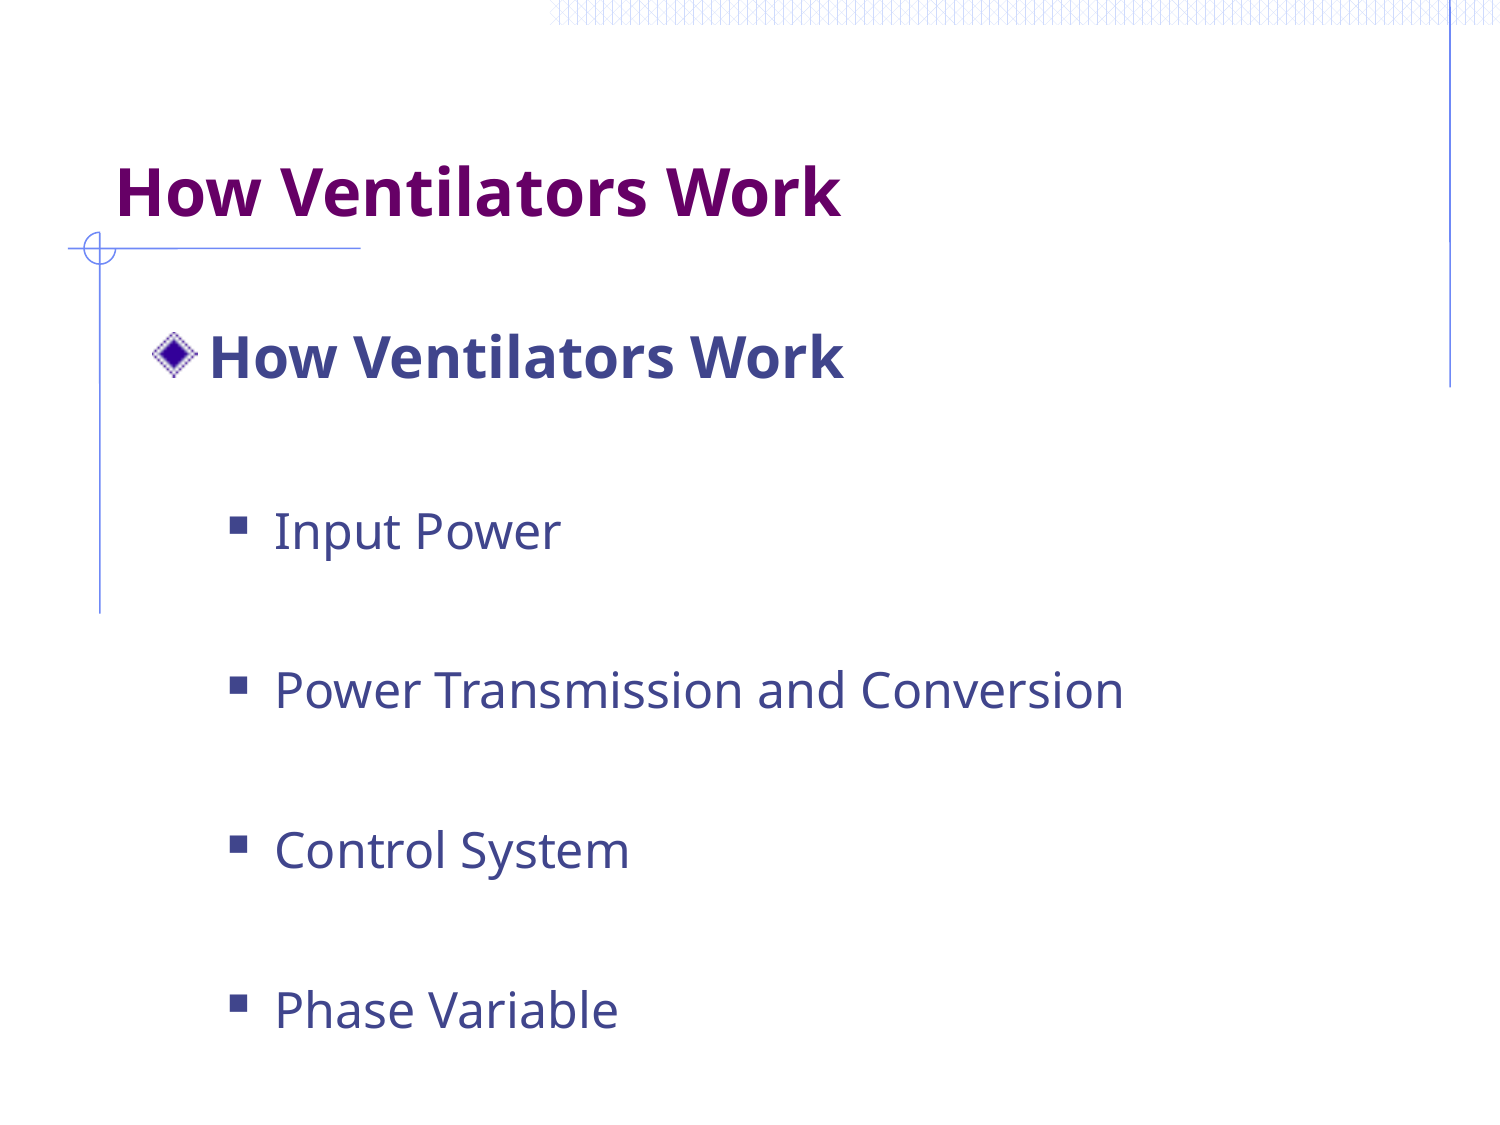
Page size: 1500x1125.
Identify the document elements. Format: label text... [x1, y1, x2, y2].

title How Ventilators Work [99, 49, 1376, 238]
list How Ventilators Work Input Power Power Transmission and Conversion Control System Phase Variable [137, 312, 1413, 1026]
picture [152, 332, 198, 378]
